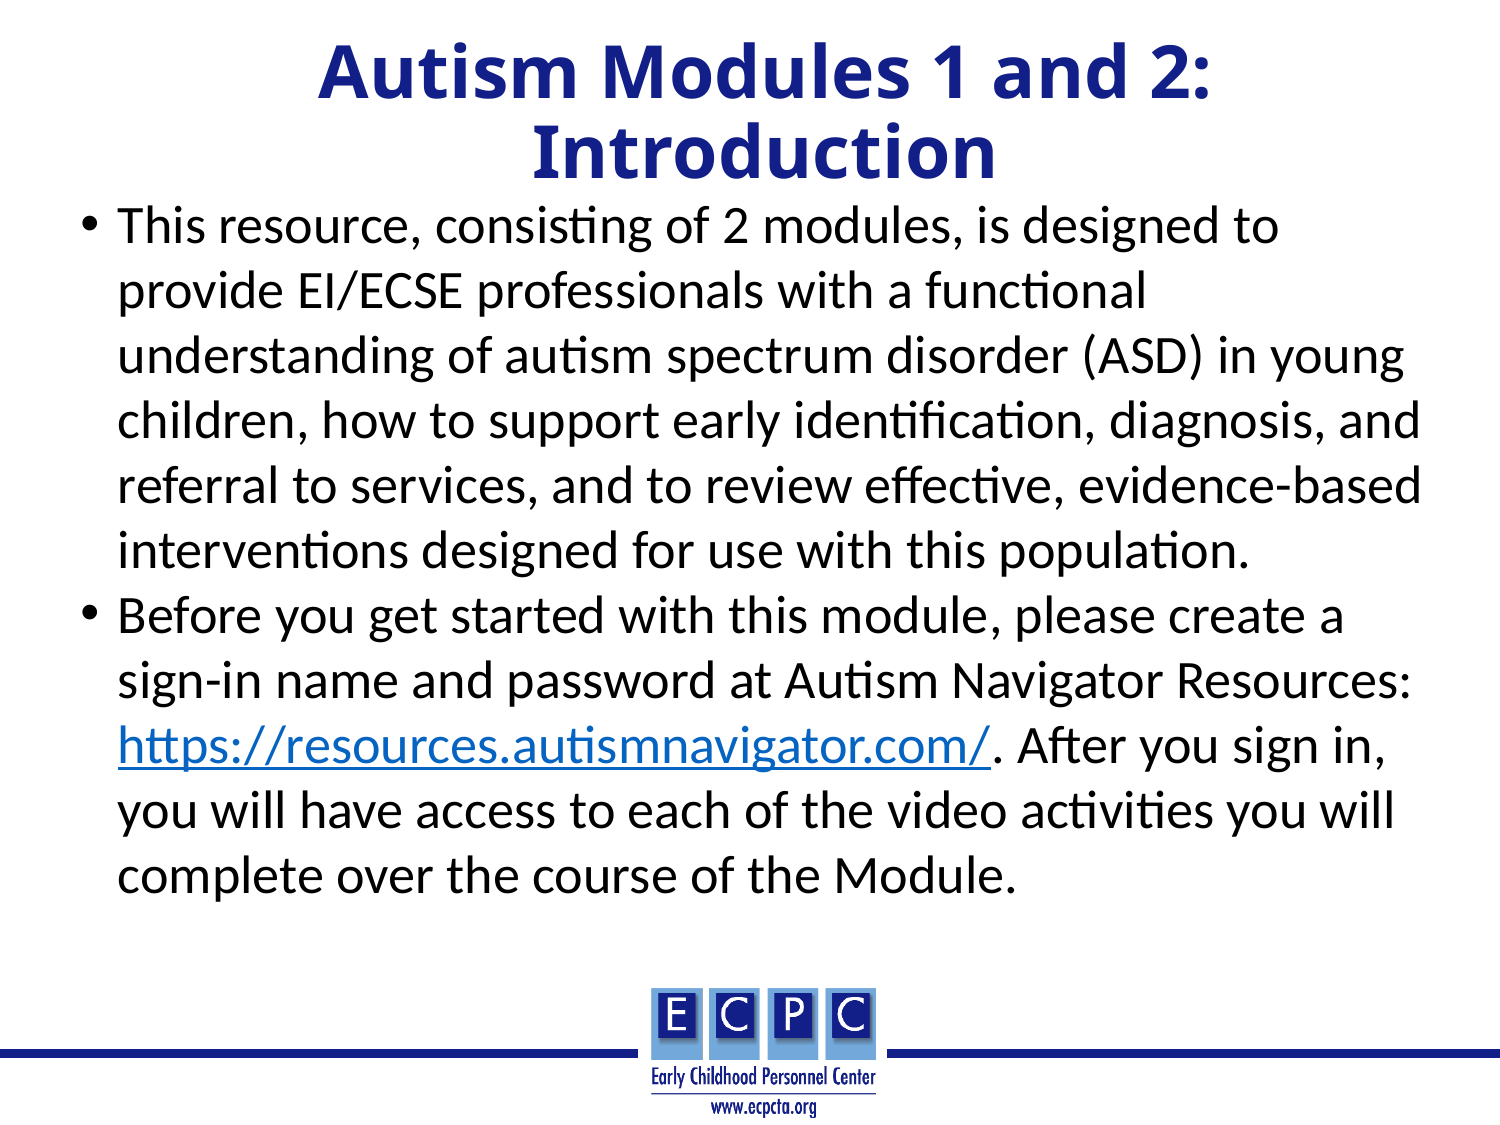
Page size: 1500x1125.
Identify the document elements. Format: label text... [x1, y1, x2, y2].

title Autism Modules 1 and 2: Introduction [65, 28, 1467, 202]
picture [651, 999, 876, 1118]
list This resource, consisting of 2 modules, is designed to provide EI/ECSE professionals with a functional understanding of autism spectrum disorder (ASD) in young children, how to support early identification, diagnosis, and referral to services, and to review effective, evidence-based interventions designed for use with this population. Before you get started with this module, please create a sign-in name and password at Autism Navigator Resources: https://resources.autismnavigator.com/. After you sign in, you will have access to each of the video activities you will complete over the course of the Module. [65, 182, 1448, 999]
